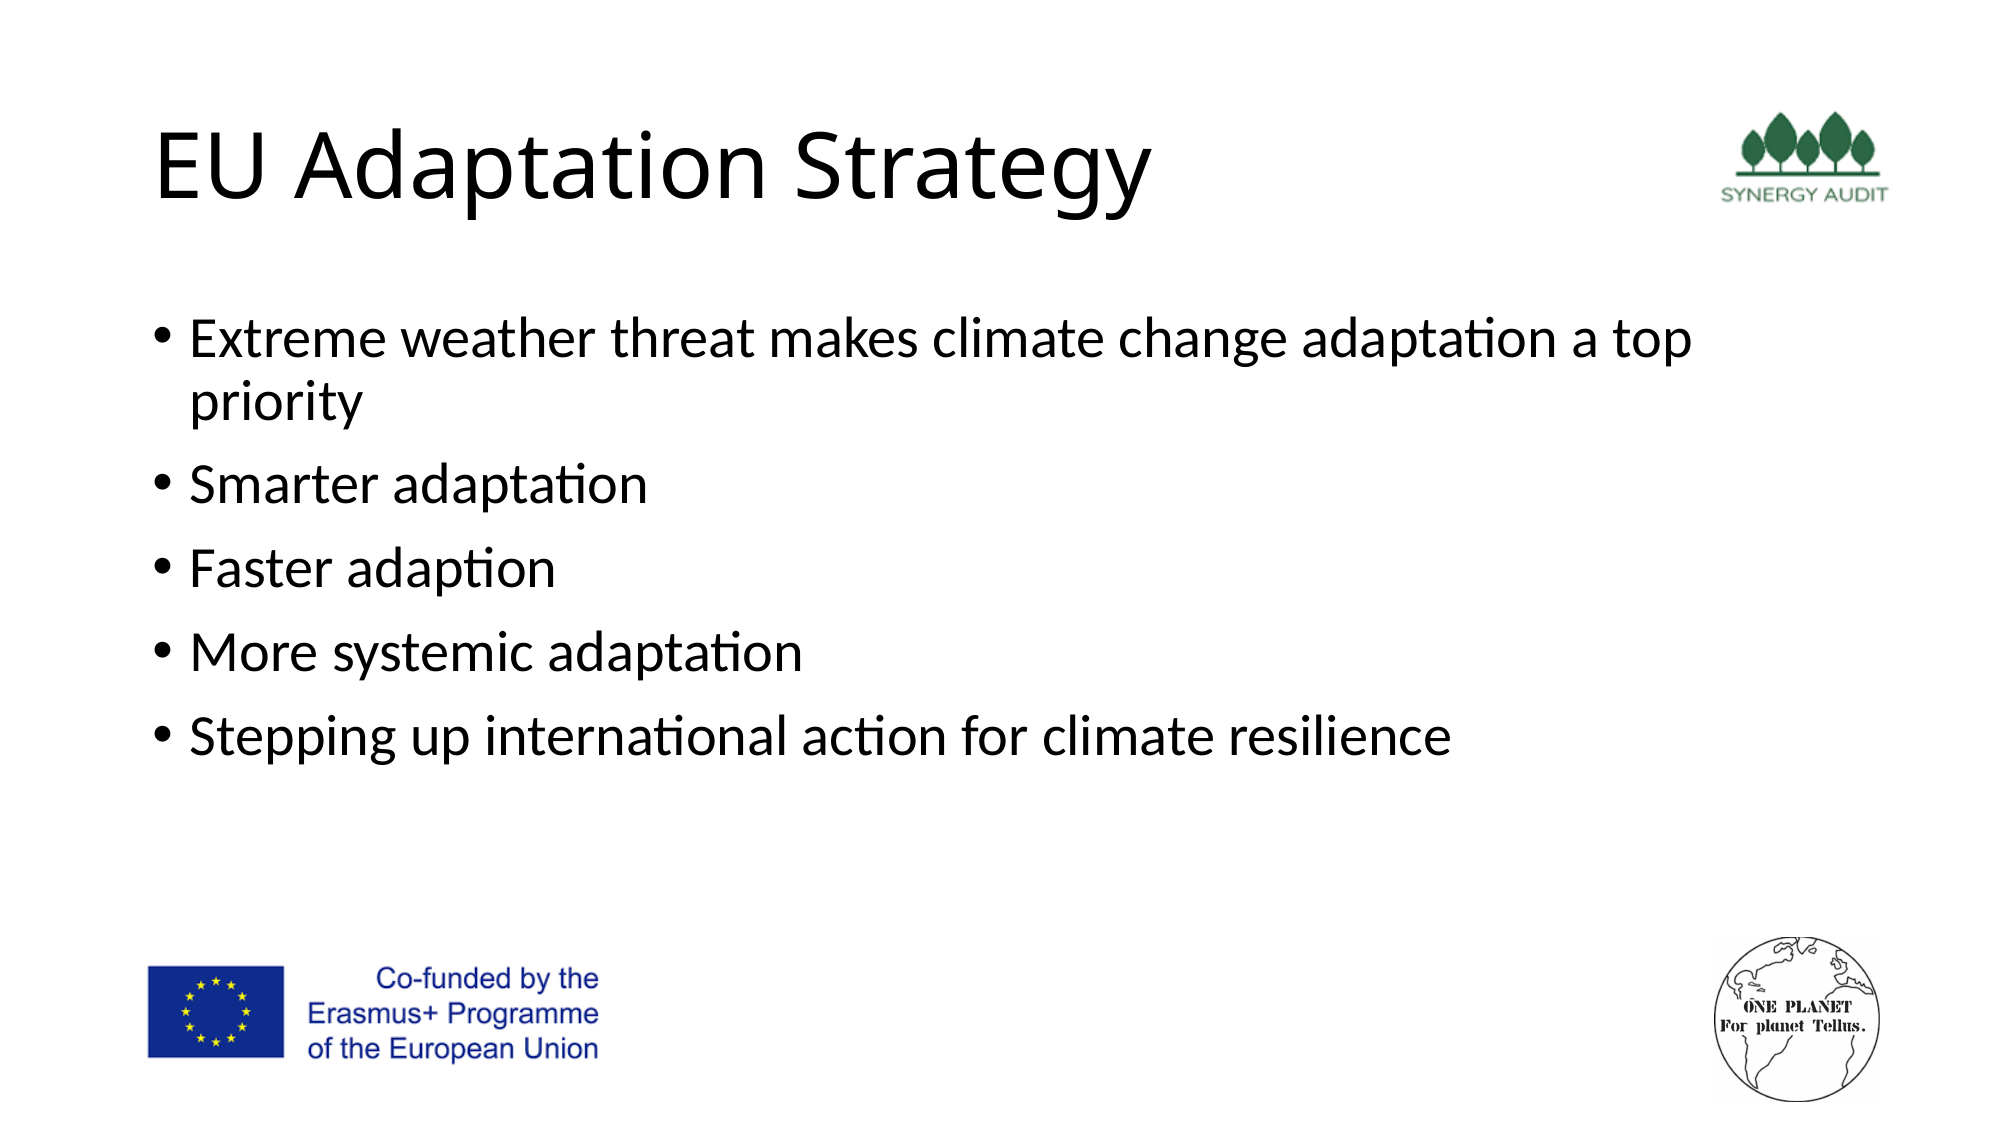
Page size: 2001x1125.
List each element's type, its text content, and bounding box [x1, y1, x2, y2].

picture [1627, 16, 1990, 321]
list Extreme weather threat makes climate change adaptation a top priority Smarter adaptation Faster adaption More systemic adaptation Stepping up international action for climate resilience [137, 299, 1863, 1014]
picture [1714, 937, 1880, 1102]
picture [120, 940, 622, 1085]
title EU Adaptation Strategy [137, 59, 1627, 278]
